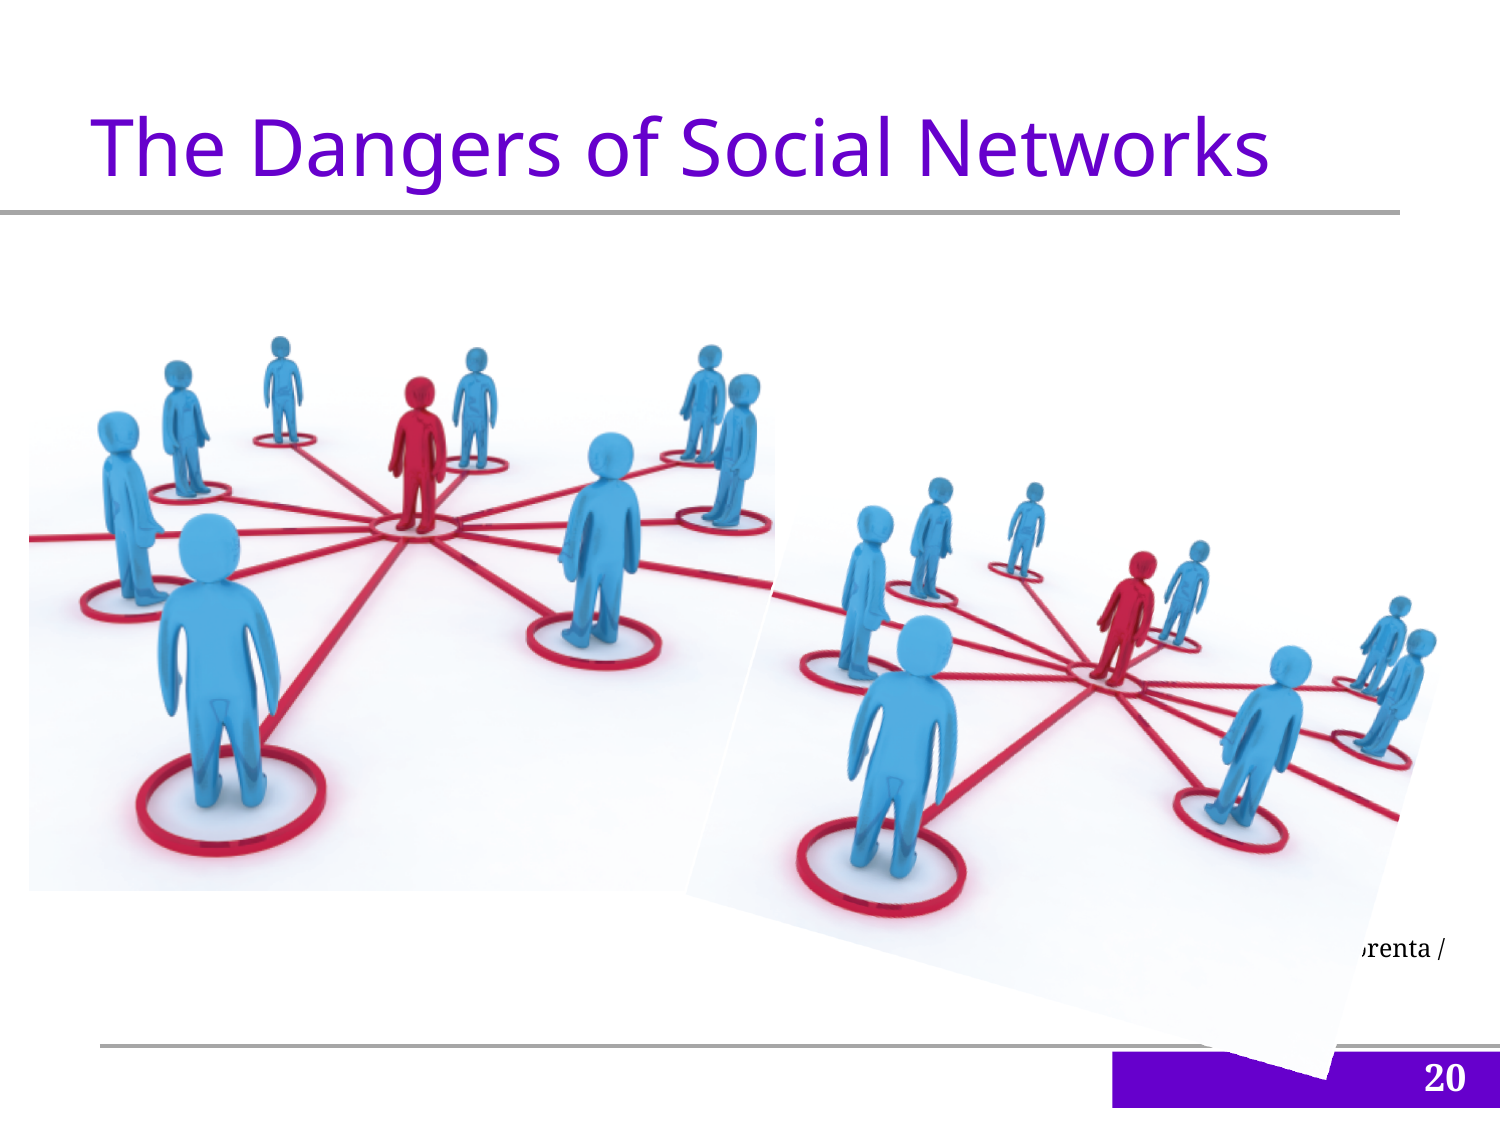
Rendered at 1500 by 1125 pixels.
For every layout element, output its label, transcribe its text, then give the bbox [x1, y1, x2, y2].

subtitle The Dangers of Social Networks [75, 12, 1413, 200]
slide_number 20 [1131, 1049, 1482, 1110]
picture [684, 414, 1464, 1049]
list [26, 328, 779, 892]
text_box (Source: Jure Porenta / Shutterstock) [1412, 924, 1463, 1000]
